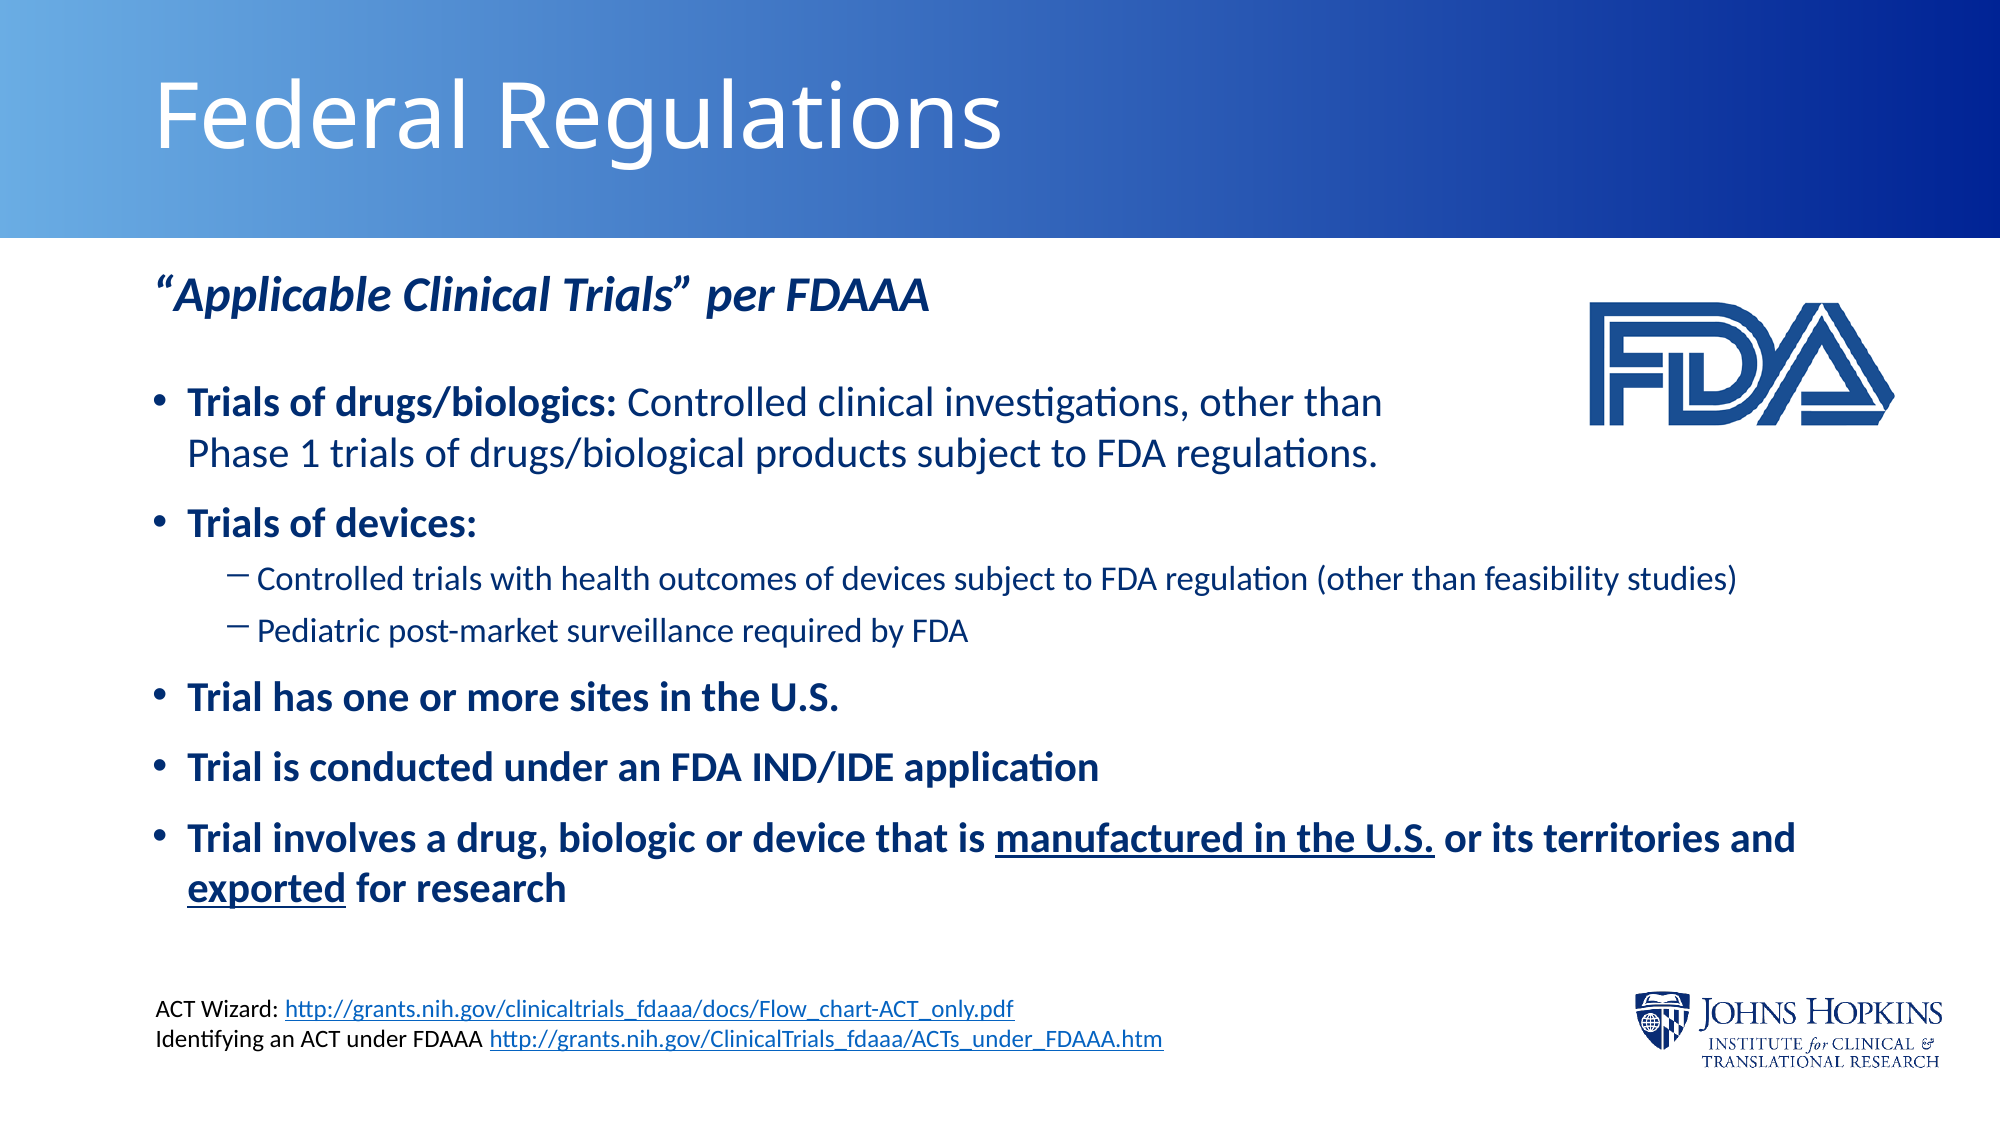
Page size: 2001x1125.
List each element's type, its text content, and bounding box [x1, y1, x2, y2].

list Trials of drugs/biologics: Controlled clinical investigations, other than Phase 1 trials of drugs/biological products subject to FDA regulations. Trials of devices: Controlled trials with health outcomes of devices subject to FDA regulation (other than feasibility studies) Pediatric post-market surveillance required by FDA Trial has one or more sites in the U.S. Trial is conducted under an FDA IND/IDE application Trial involves a drug, biologic or device that is manufactured in the U.S. or its territories and exported for research [137, 381, 1899, 923]
text_box “Applicable Clinical Trials” per FDAAA [137, 254, 1773, 381]
picture [1577, 933, 2000, 1125]
text_box ACT Wizard: http://grants.nih.gov/clinicaltrials_fdaaa/docs/Flow_chart-ACT_only.pdf Identifying an ACT under FDAAA http://grants.nih.gov/ClinicalTrials_fdaaa/ACTs_under_FDAAA.htm [140, 985, 1179, 1061]
title Federal Regulations [137, 10, 1863, 228]
picture [1583, 294, 1900, 431]
